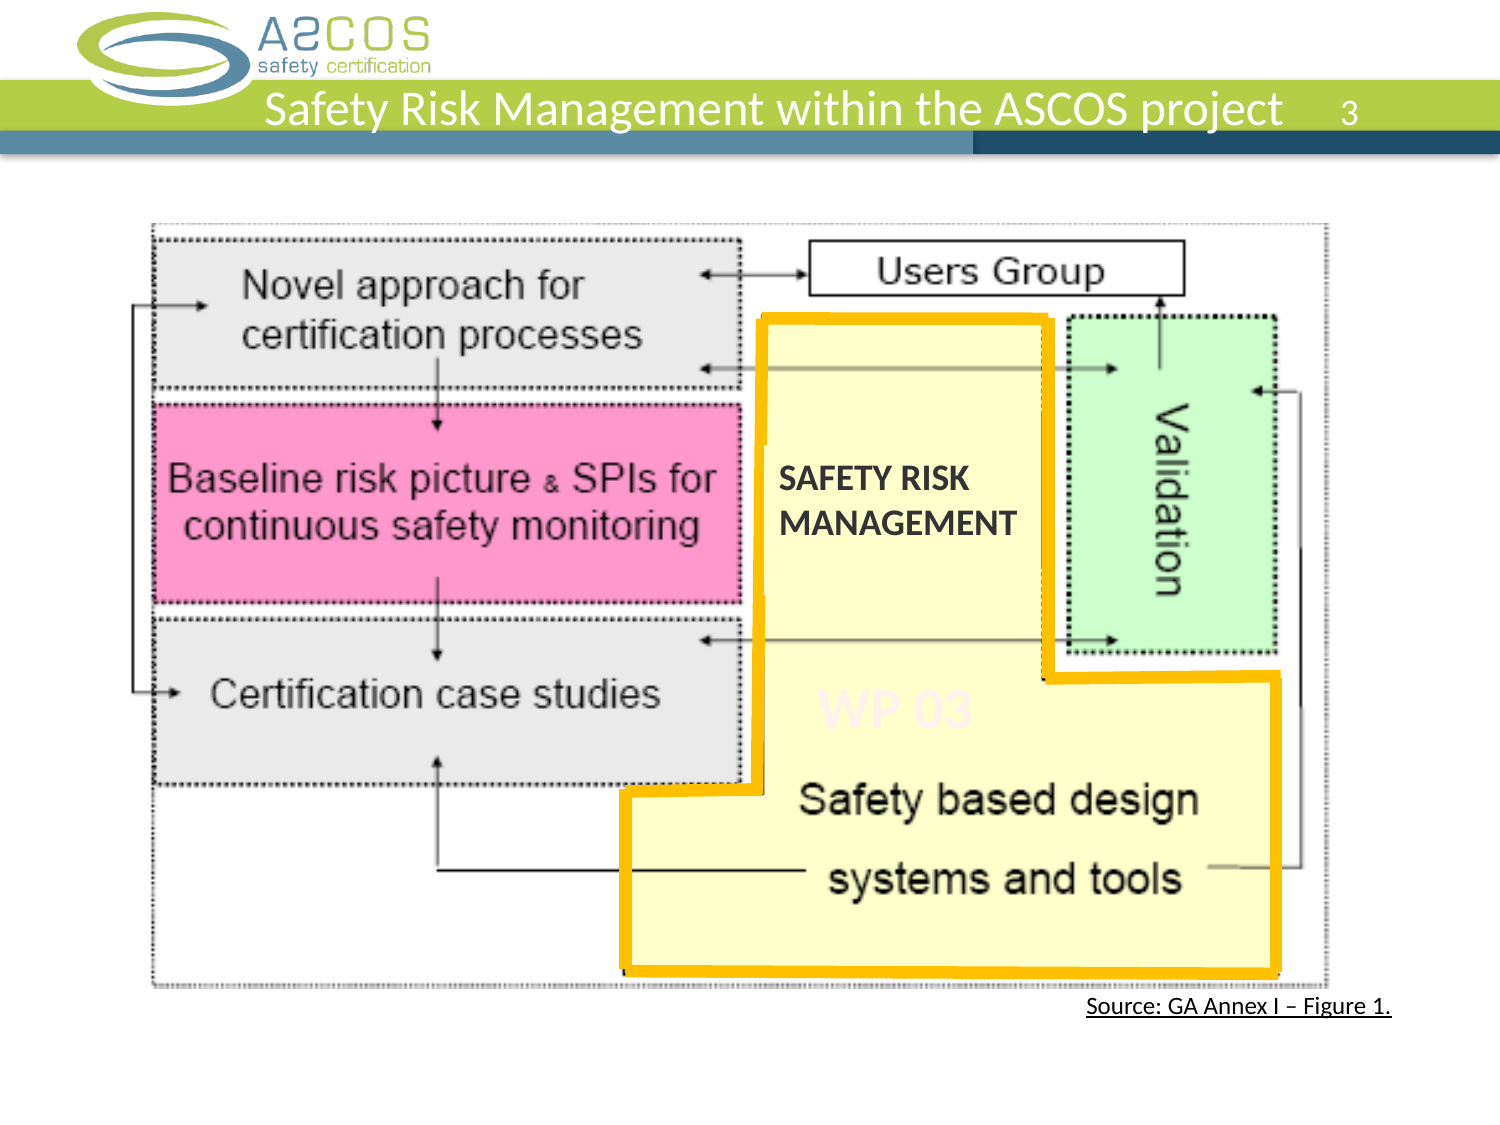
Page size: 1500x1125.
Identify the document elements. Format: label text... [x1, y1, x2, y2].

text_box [625, 318, 1281, 975]
title Safety Risk Management within the ASCOS project [249, 19, 1500, 144]
picture [120, 223, 1335, 989]
picture [77, 12, 431, 97]
text_box Source: GA Annex I – Figure 1. [1086, 989, 1462, 1049]
